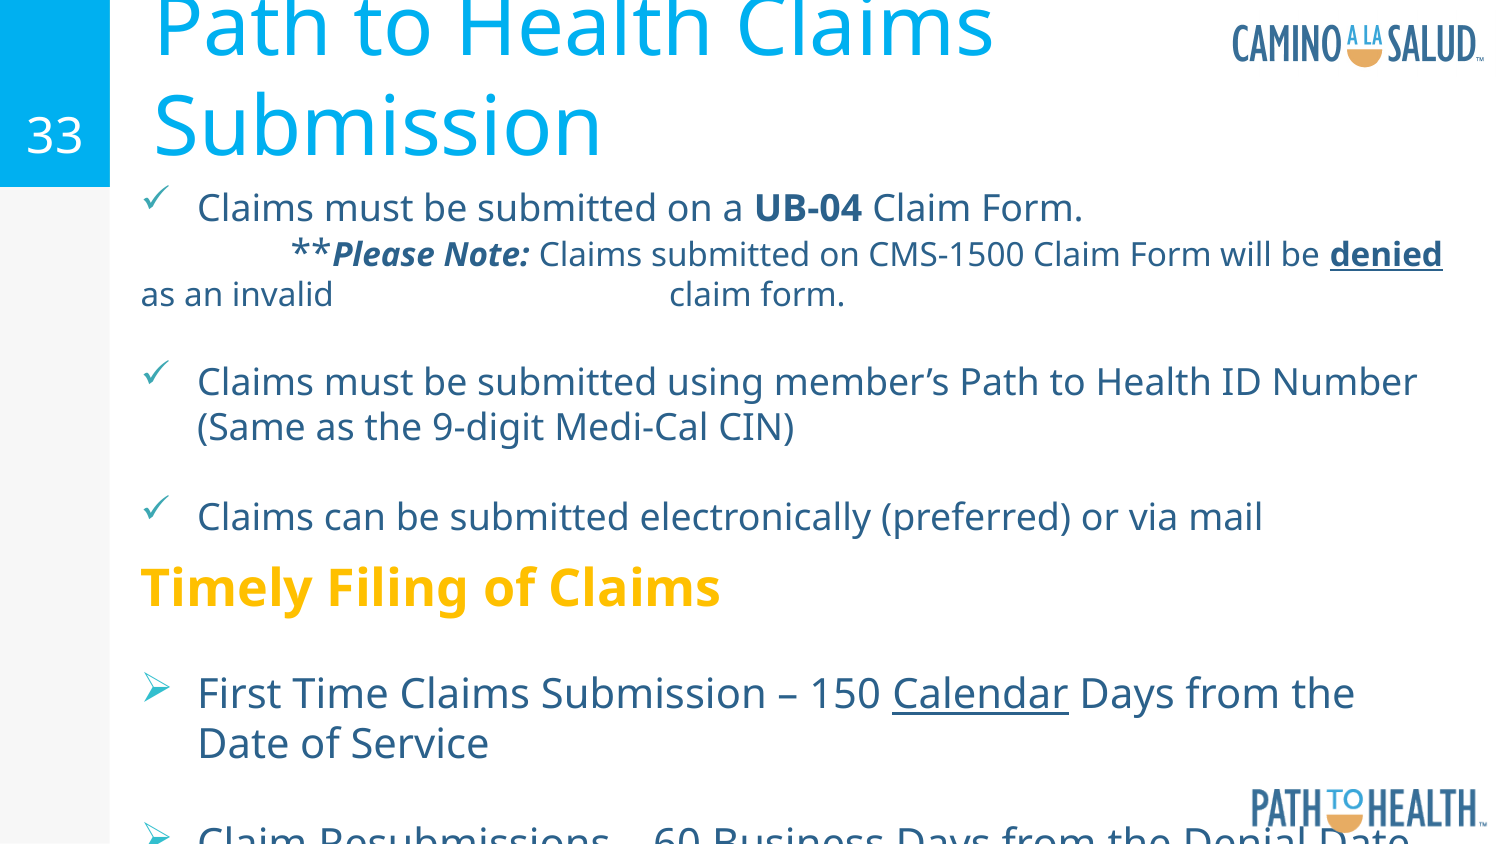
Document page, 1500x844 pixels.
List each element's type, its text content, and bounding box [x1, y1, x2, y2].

title Path to Health Claims Submission [138, 0, 1247, 176]
text_box Claims must be submitted on a UB-04 Claim Form. **Please Note: Claims submitted on CMS-1500 Claim Form will be denied as an invalid claim form. Claims must be submitted using member’s Path to Health ID Number (Same as the 9-digit Medi-Cal CIN) Claims can be submitted electronically (preferred) or via mail [125, 176, 1459, 581]
slide_number 33 [0, 0, 110, 187]
picture [1220, 10, 1497, 77]
text_box Timely Filing of Claims First Time Claims Submission – 150 Calendar Days from the Date of Service Claim Resubmissions – 60 Business Days from the Denial Date [125, 581, 1459, 844]
picture [1240, 775, 1497, 844]
